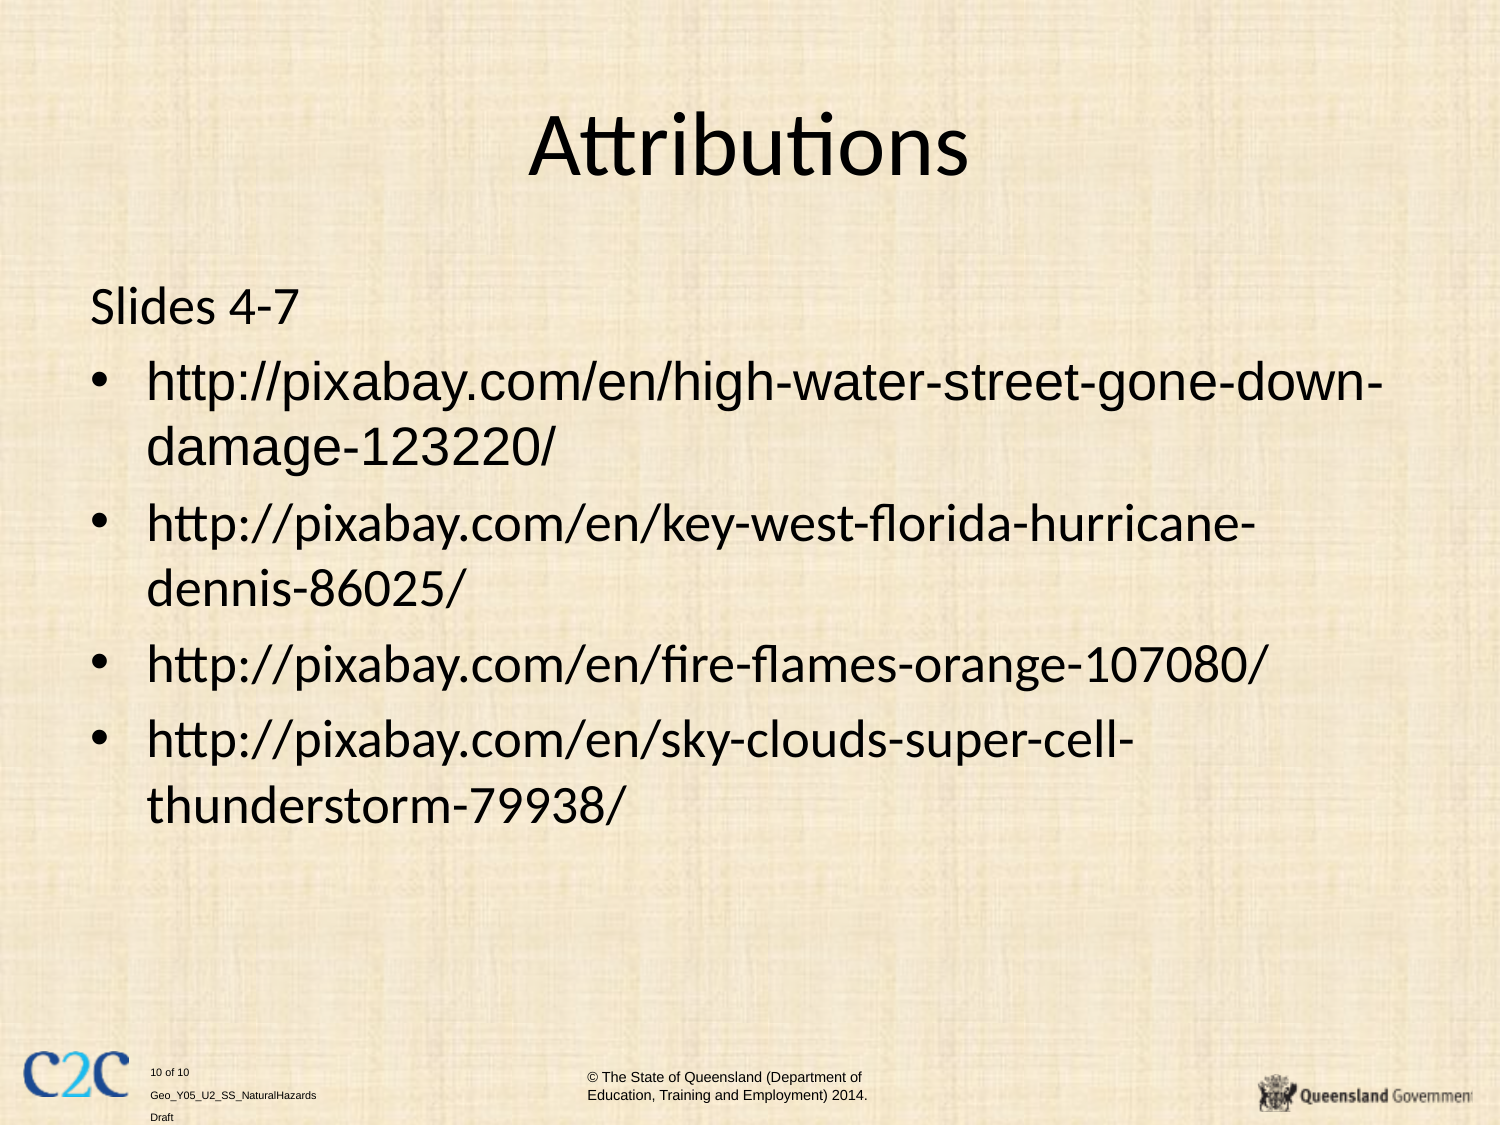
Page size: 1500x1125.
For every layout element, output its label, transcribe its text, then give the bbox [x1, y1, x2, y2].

title Attributions [75, 45, 1425, 233]
picture [23, 1051, 129, 1097]
list Slides 4-7 http://pixabay.com/en/high-water-street-gone-down-damage-123220/ http://pixabay.com/en/key-west-florida-hurricane-dennis-86025/ http://pixabay.com/en/fire-flames-orange-107080/ http://pixabay.com/en/sky-clouds-super-cell-thunderstorm-79938/ [75, 262, 1425, 1005]
